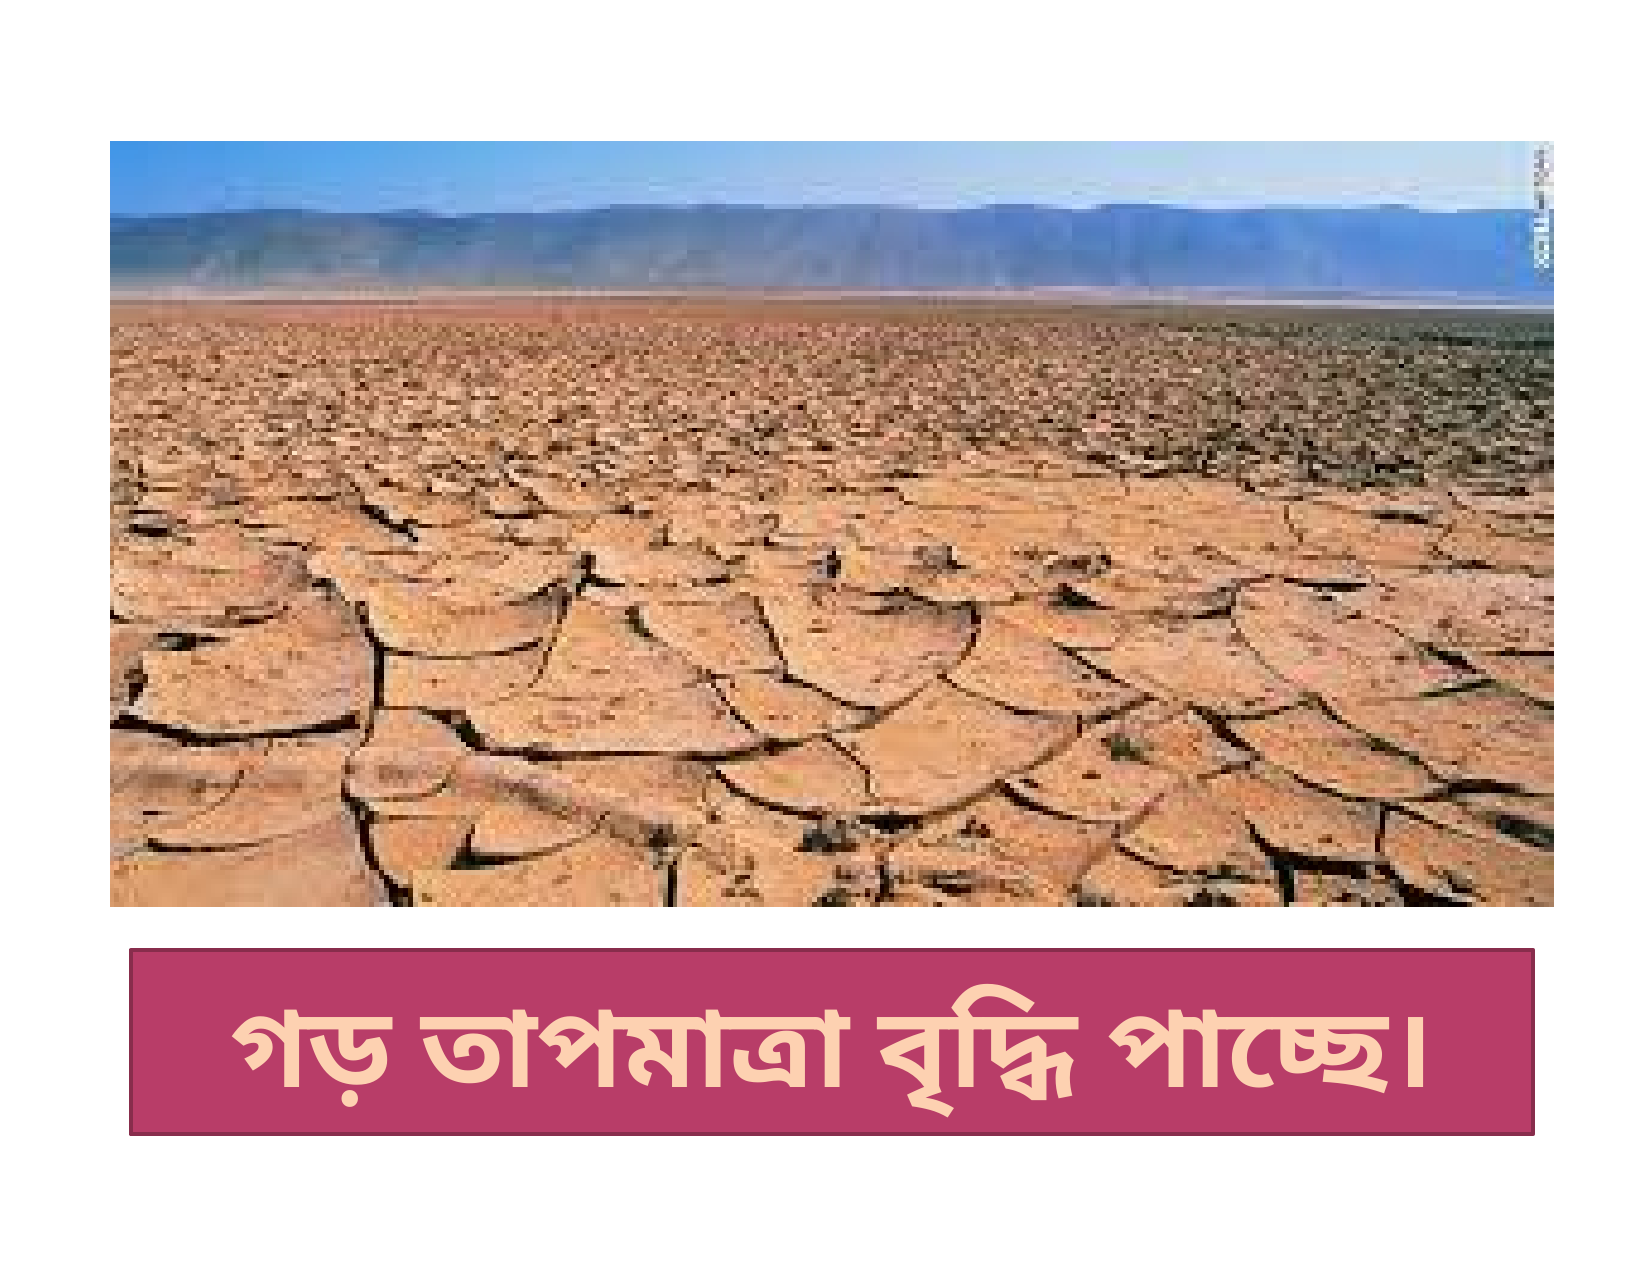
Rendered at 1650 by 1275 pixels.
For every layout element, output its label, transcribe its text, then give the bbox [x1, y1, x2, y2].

text_box গড় তাপমাত্রা বৃদ্ধি পাচ্ছে। [129, 948, 1535, 1136]
picture [109, 141, 1554, 907]
